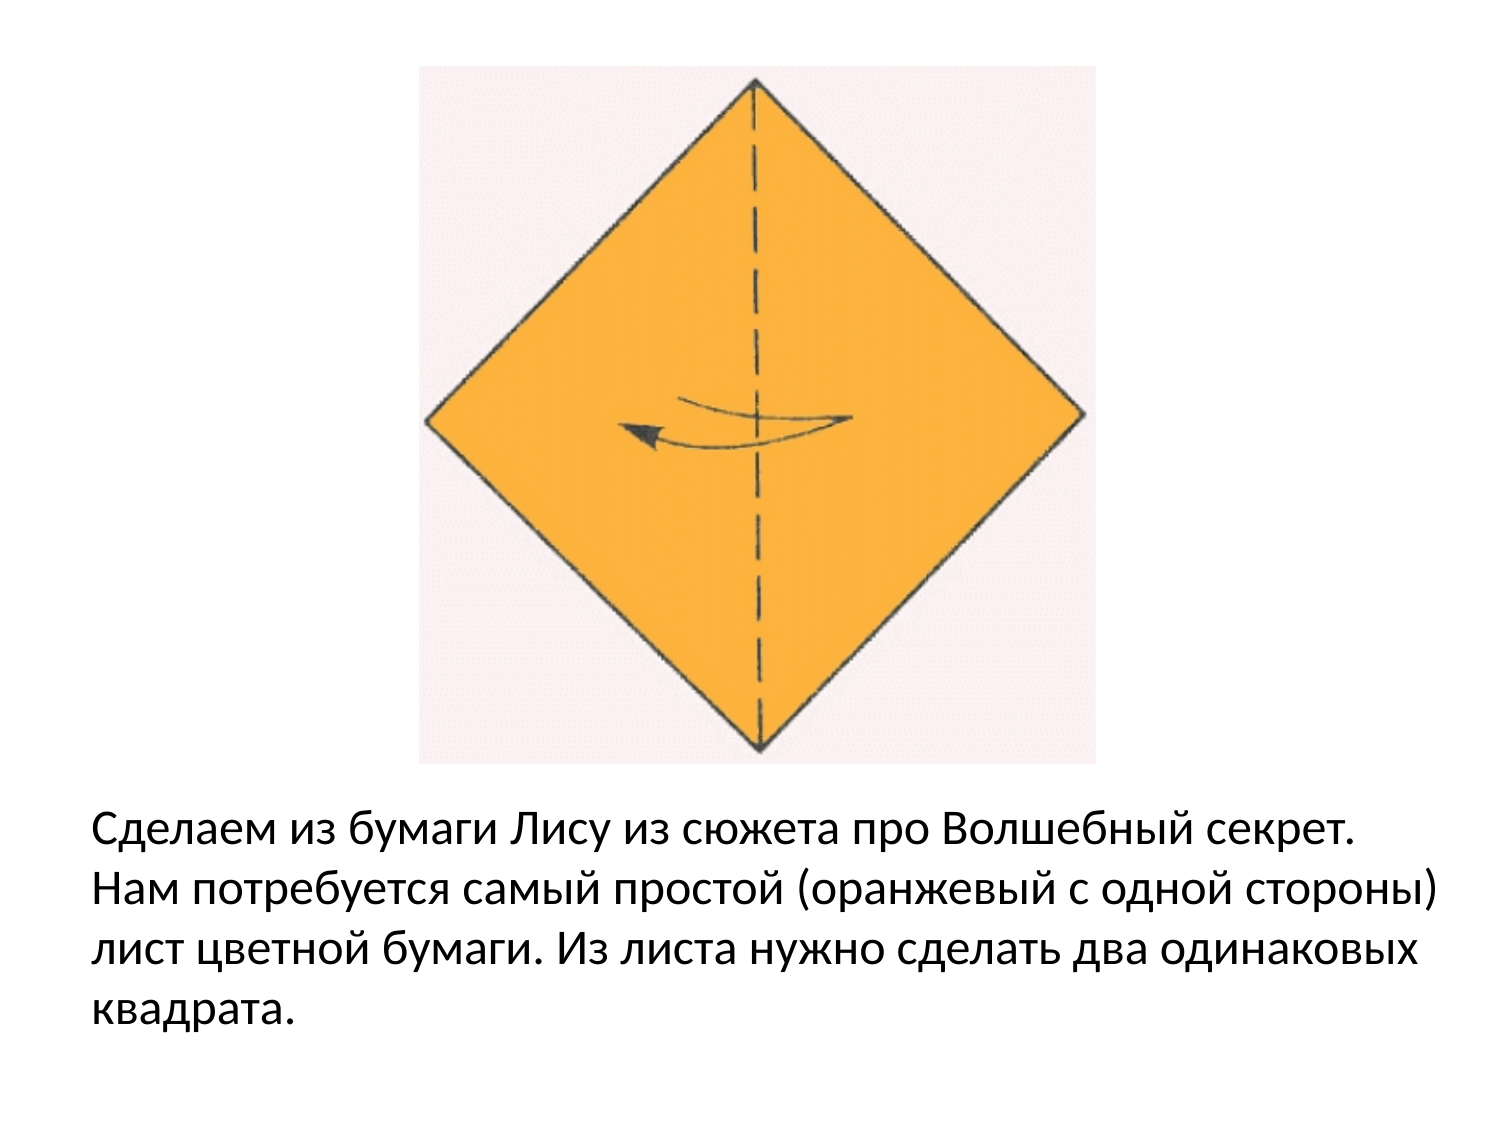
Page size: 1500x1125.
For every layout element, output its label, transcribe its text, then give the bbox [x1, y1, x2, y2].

text_box Сделаем из бумаги Лису из сюжета про Волшебный секрет. Нам потребуется самый простой (оранжевый с одной стороны) лист цветной бумаги. Из листа нужно сделать два одинаковых квадрата. [76, 786, 1459, 1087]
picture [418, 66, 1097, 765]
